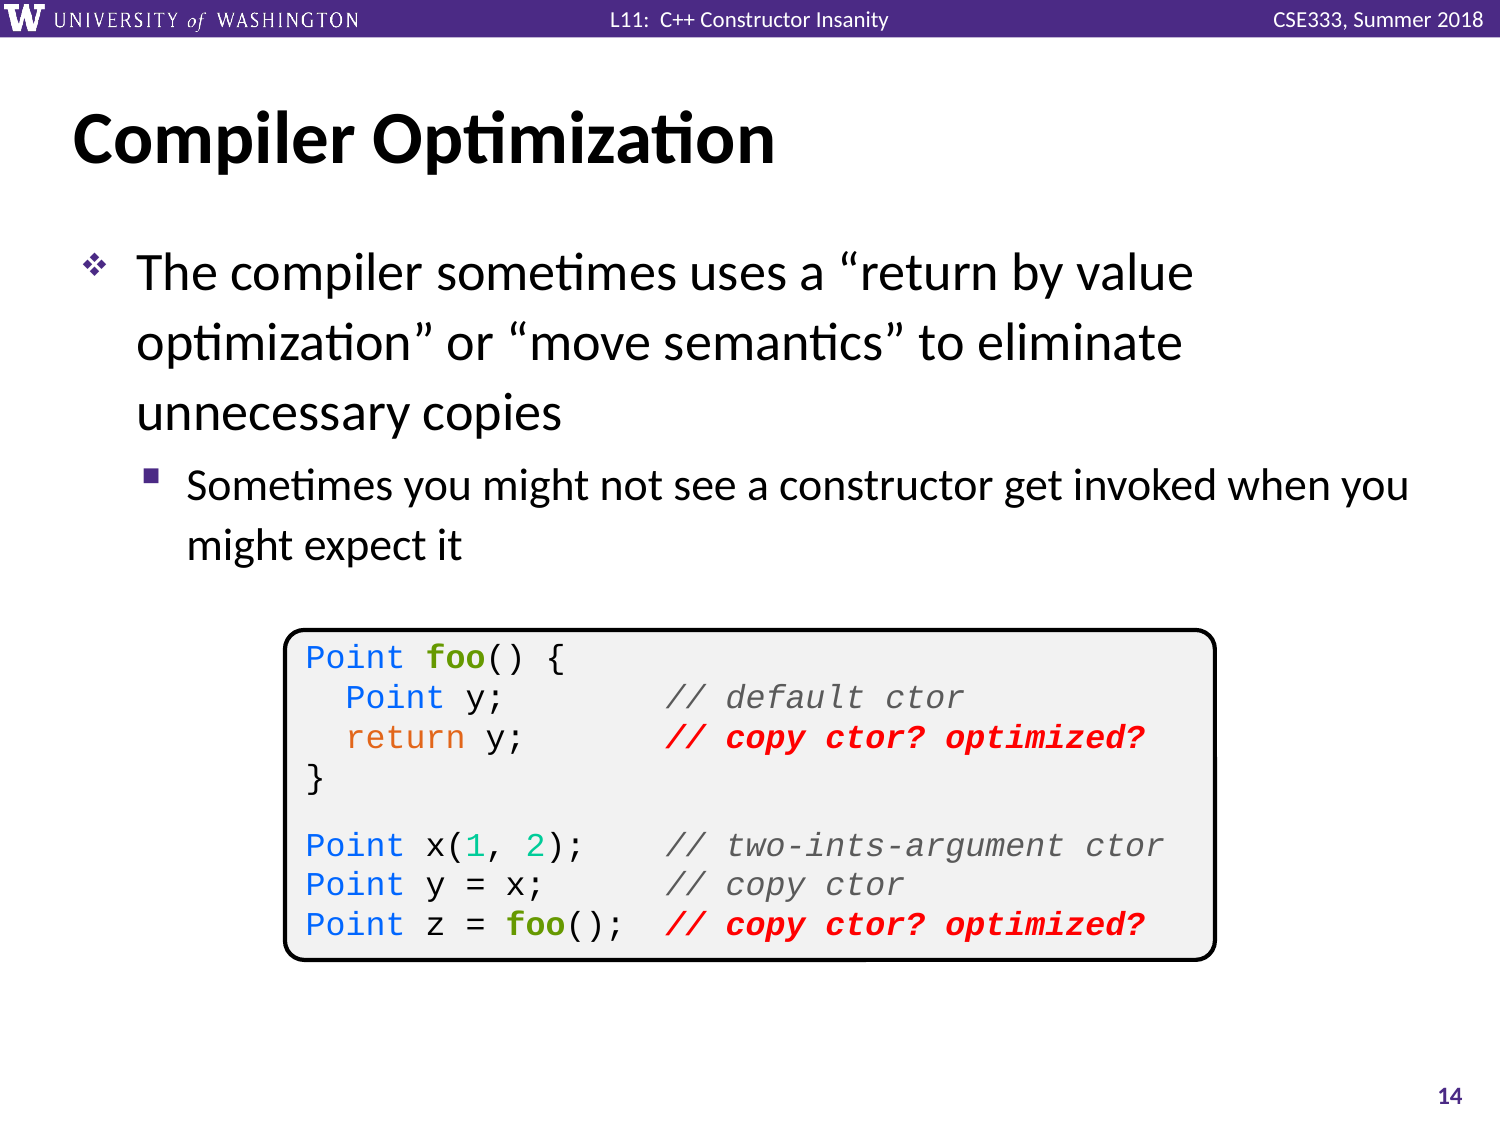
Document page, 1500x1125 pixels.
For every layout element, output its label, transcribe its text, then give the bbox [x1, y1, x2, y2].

title Compiler Optimization [58, 71, 1438, 197]
picture [4, 4, 358, 32]
list The compiler sometimes uses a “return by value optimization” or “move semantics” to eliminate unnecessary copies Sometimes you might not see a constructor get invoked when you might expect it [64, 223, 1438, 599]
text_box Point foo() { Point y; // default ctor return y; // copy ctor? optimized? } Point x(1, 2); // two-ints-argument ctor Point y = x; // copy ctor Point z = foo(); // copy ctor? optimized? [284, 629, 1215, 960]
slide_number 14 [1400, 1065, 1500, 1125]
